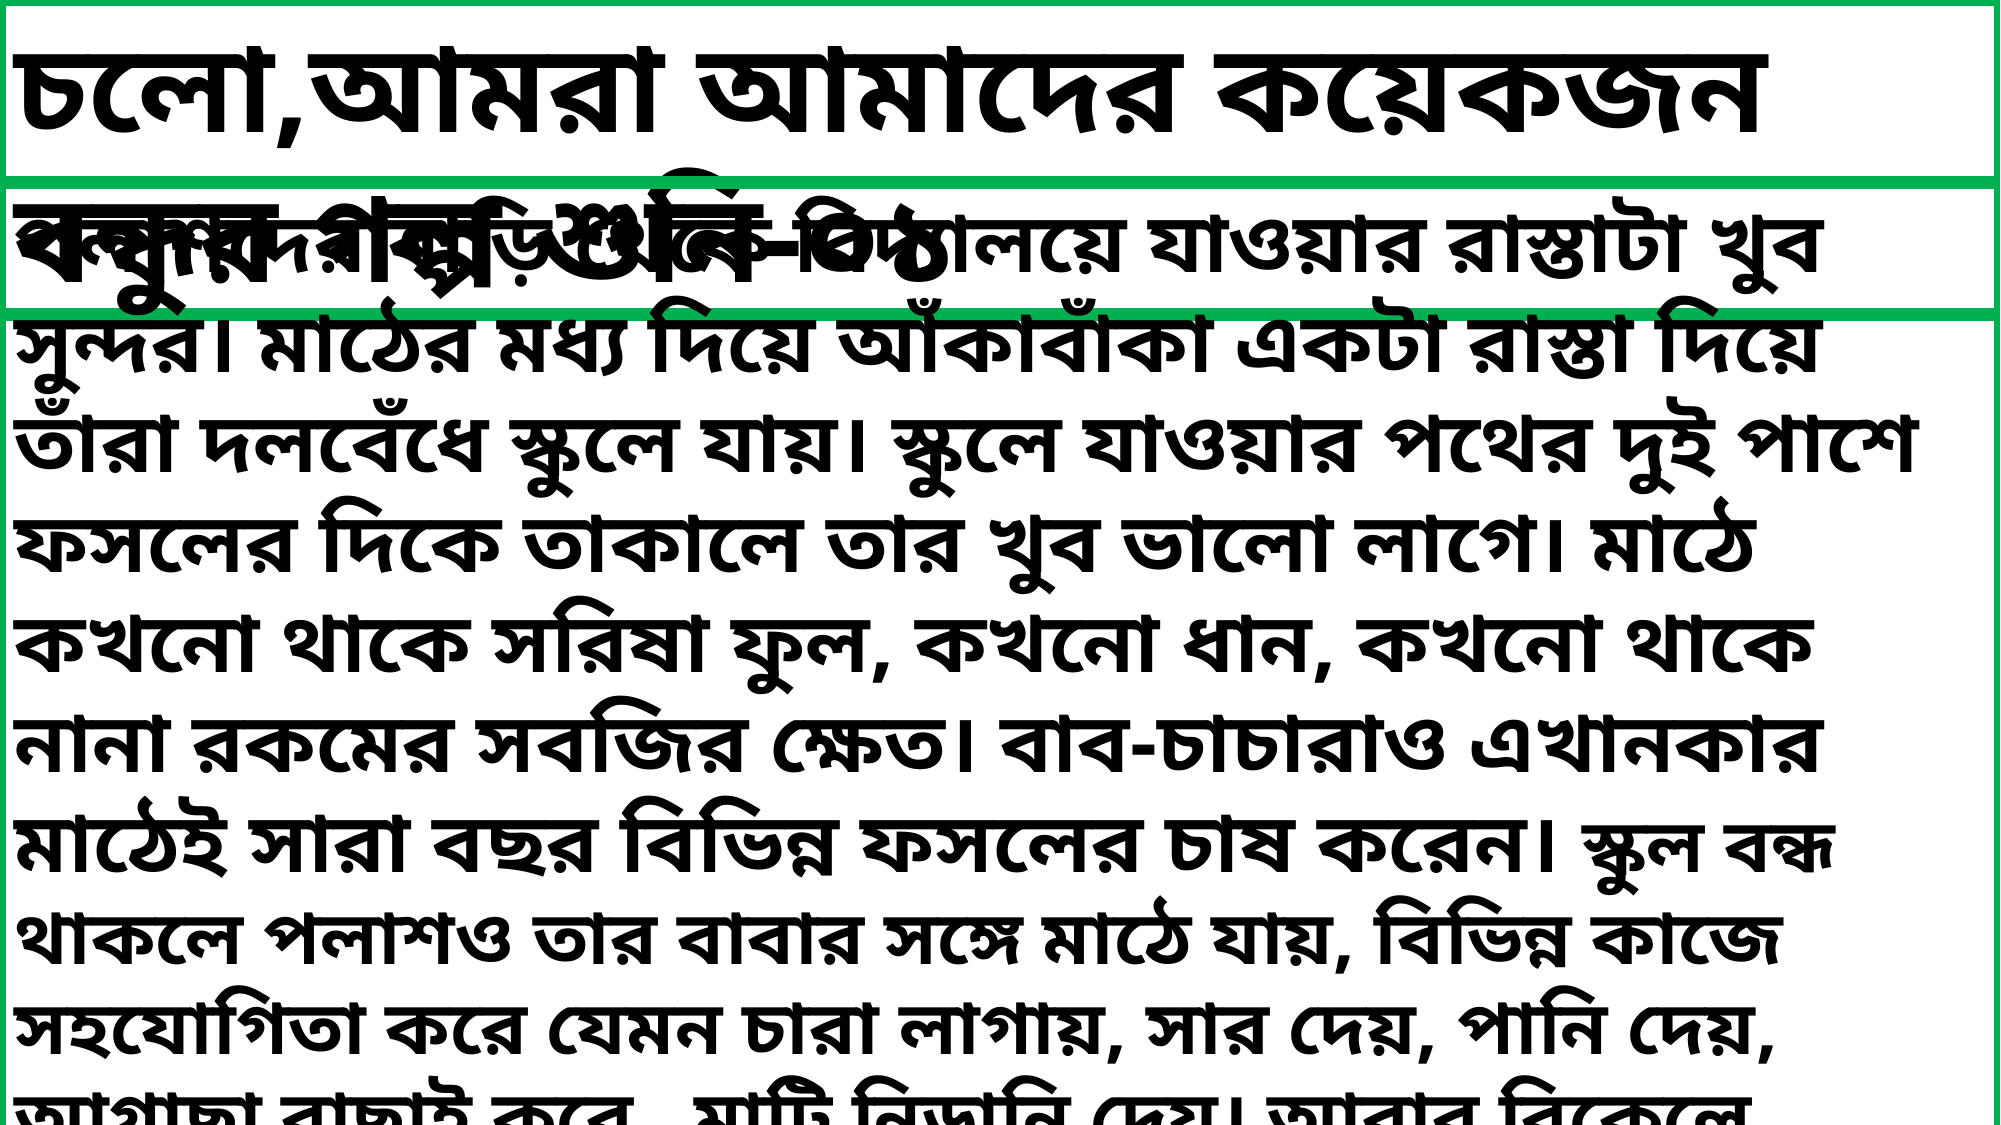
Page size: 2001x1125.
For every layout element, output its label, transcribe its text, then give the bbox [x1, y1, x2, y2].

text_box পলাশদের বাড়ি থেকে বিদ্যালয়ে যাওয়ার রাস্তাটা খুব সুন্দর। মাঠের মধ্য দিয়ে আঁকাবাঁকা একটা রাস্তা দিয়ে তাঁরা দলবেঁধে স্কুলে যায়। স্কুলে যাওয়ার পথের দুই পাশে ফসলের দিকে তাকালে তার খুব ভালো লাগে। মাঠে কখনো থাকে সরিষা ফুল, কখনো ধান, কখনো থাকে নানা রকমের সবজির ক্ষেত। বাব-চাচারাও এখানকার মাঠেই সারা বছর বিভিন্ন ফসলের চাষ করেন। স্কুল বন্ধ থাকলে পলাশও তার বাবার সঙ্গে মাঠে যায়, বিভিন্ন কাজে সহযোগিতা করে যেমন চারা লাগায়, সার দেয়, পানি দেয়, আগাছা বাছাই করে , মাটি নিড়ানি দেয়। আবার বিকেলে বন্ধুদের সঙ্গে মাঠেই খেলাধুলা করে। ফসল কাটার সময় বাবকে ফসল কাটতে ও সুন্দর করে গুছিয়ে রাখতে সহায়তা করে। একসময় তার বাবা ফসল বাজারে নিয়ে গিয়ে বিক্রি করতেন। [0, 182, 2000, 1125]
text_box চলো,আমরা আমাদের কয়েকজন বন্ধুর গল্প শুনি-০১ [0, 0, 2000, 182]
